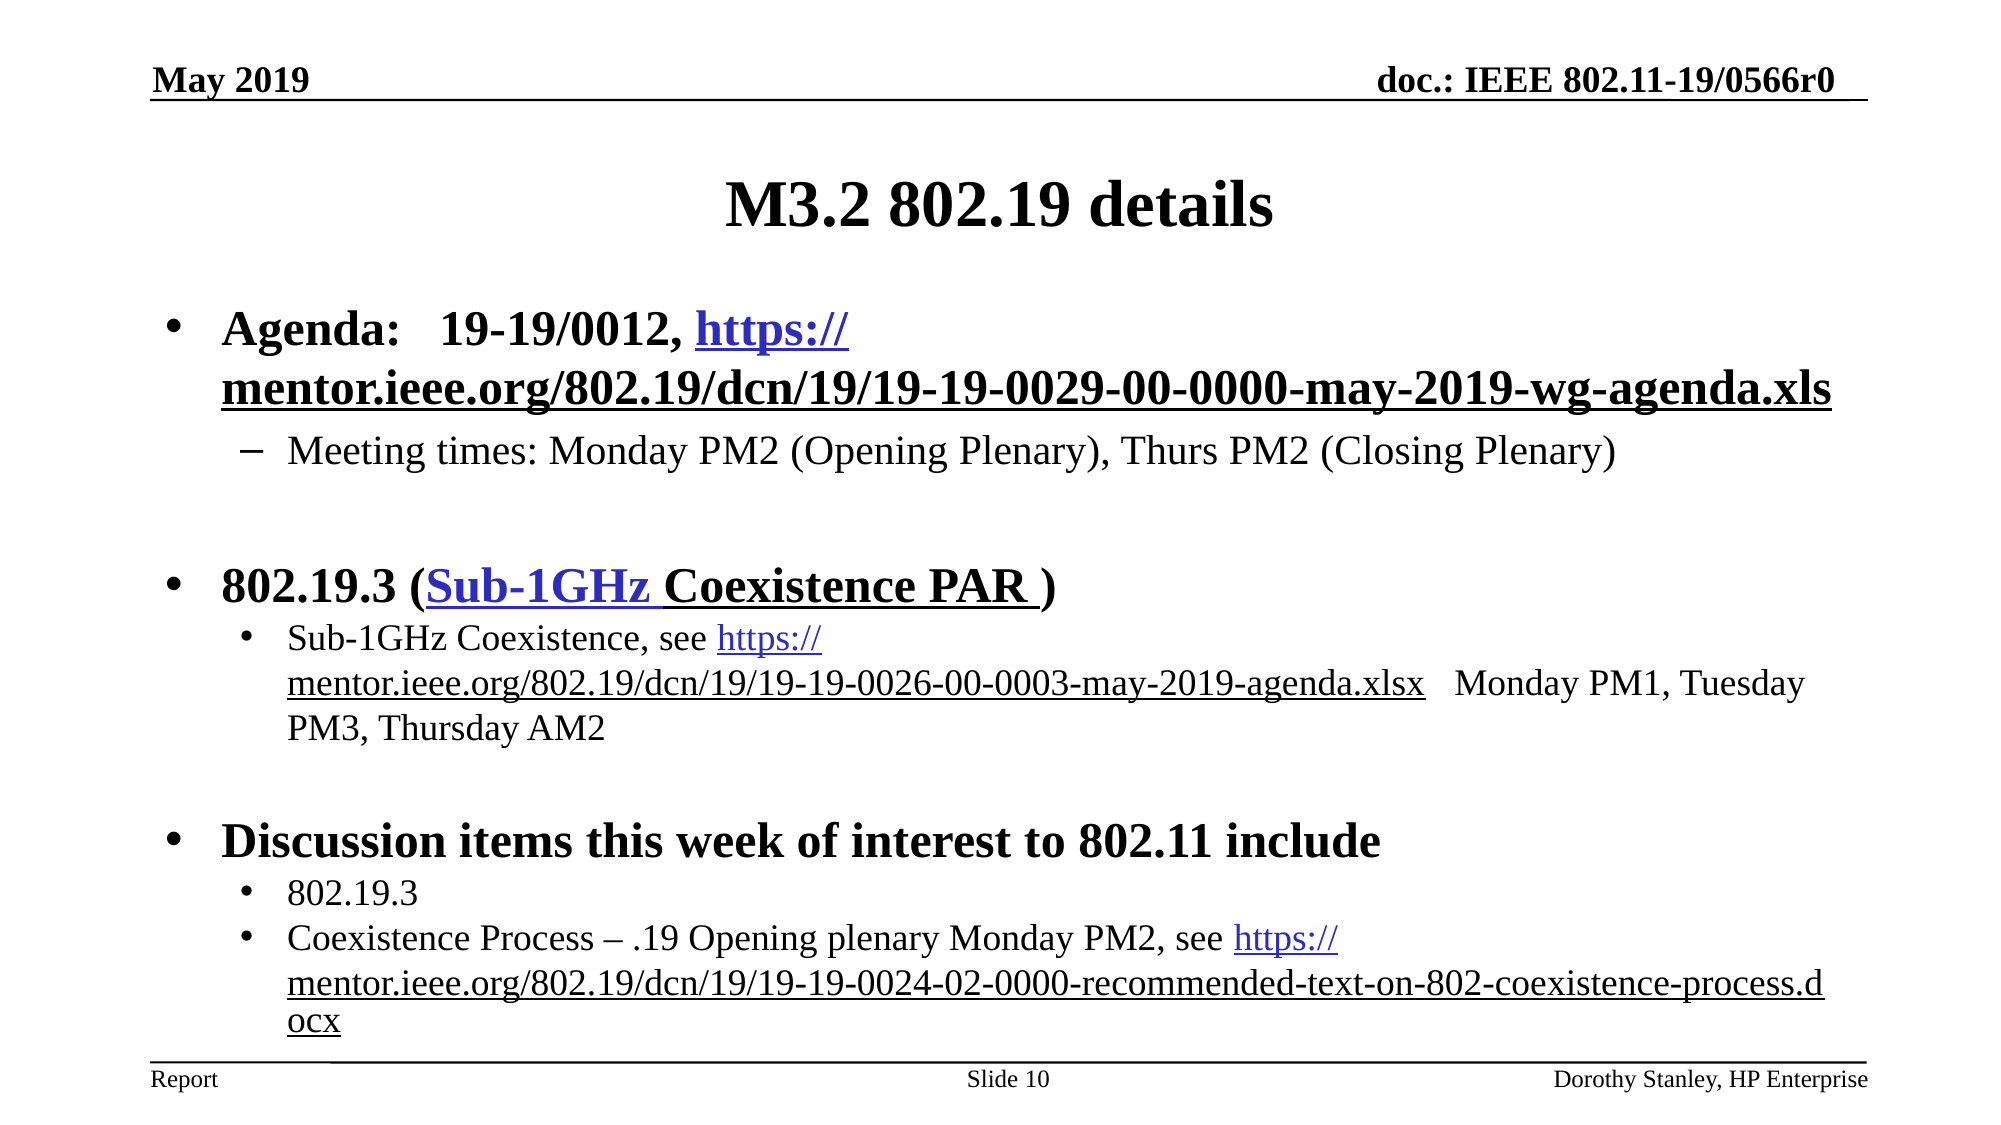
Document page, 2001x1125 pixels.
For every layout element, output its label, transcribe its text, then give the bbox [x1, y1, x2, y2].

list Agenda: 19-19/0012, https://mentor.ieee.org/802.19/dcn/19/19-19-0029-00-0000-may-2019-wg-agenda.xls Meeting times: Monday PM2 (Opening Plenary), Thurs PM2 (Closing Plenary) 802.19.3 (Sub-1GHz Coexistence PAR ) Sub-1GHz Coexistence, see https://mentor.ieee.org/802.19/dcn/19/19-19-0026-00-0003-may-2019-agenda.xlsx Monday PM1, Tuesday PM3, Thursday AM2 Discussion items this week of interest to 802.11 include 802.19.3 Coexistence Process – .19 Opening plenary Monday PM2, see https://mentor.ieee.org/802.19/dcn/19/19-19-0024-02-0000-recommended-text-on-802-coexistence-process.docx [150, 287, 1850, 1025]
title M3.2 802.19 details [150, 112, 1850, 287]
slide_number Slide 10 [964, 1061, 1053, 1093]
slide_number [152, 54, 406, 101]
footer Dorothy Stanley, HP Enterprise [1512, 1061, 1869, 1093]
